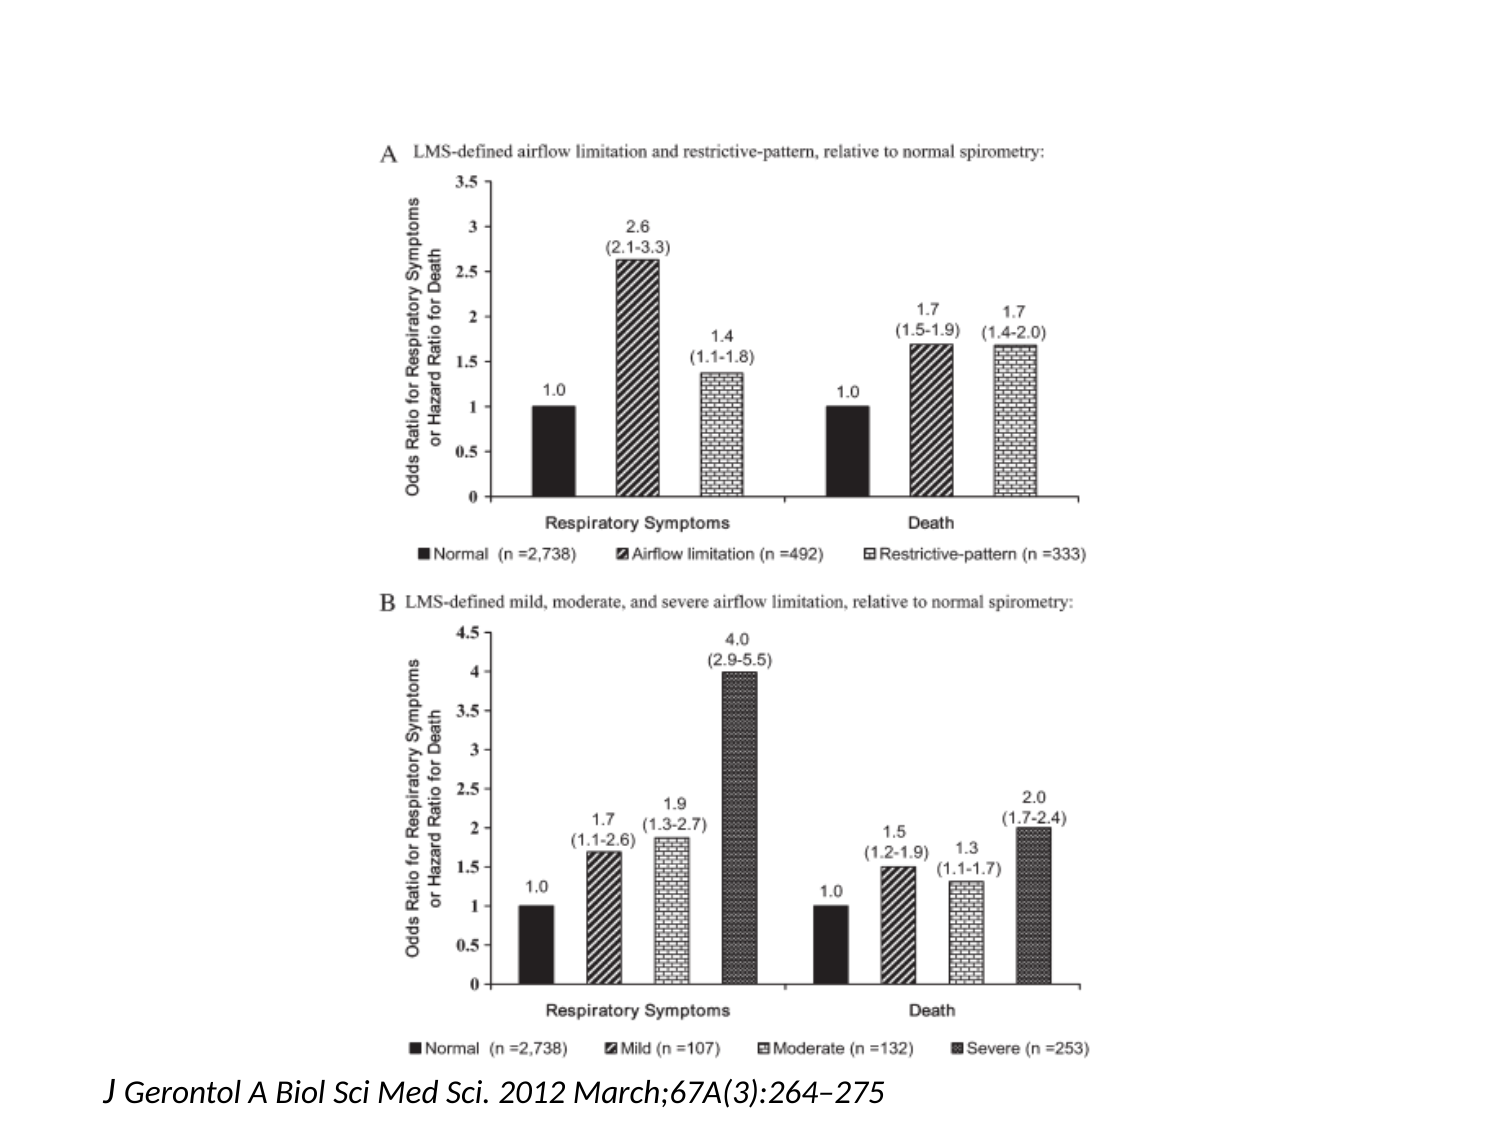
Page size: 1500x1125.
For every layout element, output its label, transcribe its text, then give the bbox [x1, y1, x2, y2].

picture [345, 125, 1188, 1069]
text_box J Gerontol A Biol Sci Med Sci. 2012 March;67A(3):264–275 [88, 1058, 1176, 1125]
